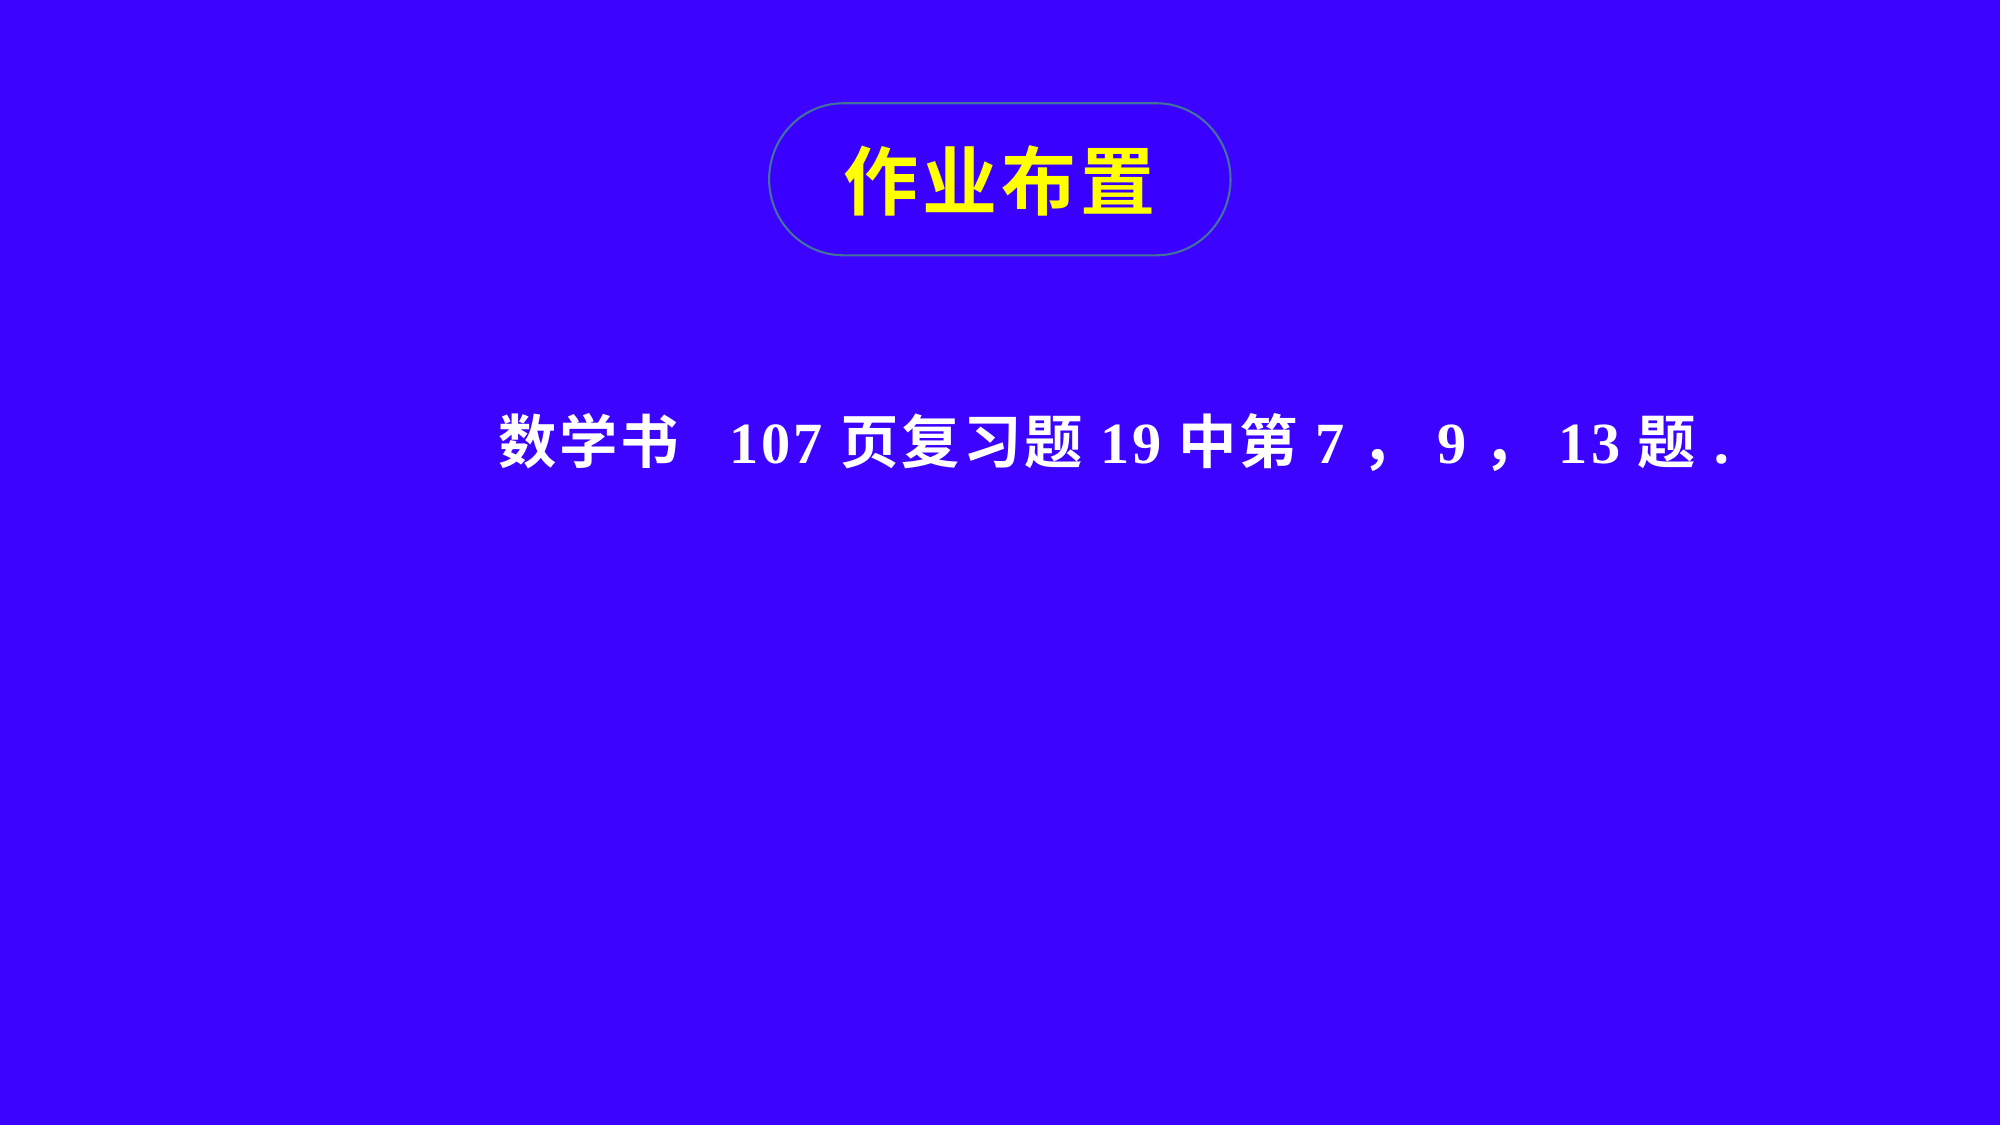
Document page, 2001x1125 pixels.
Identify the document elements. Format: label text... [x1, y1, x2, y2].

text_box 作业布置 [768, 102, 1232, 257]
text_box 数学书 107页复习题19中第7，9，13题. [481, 384, 1794, 572]
